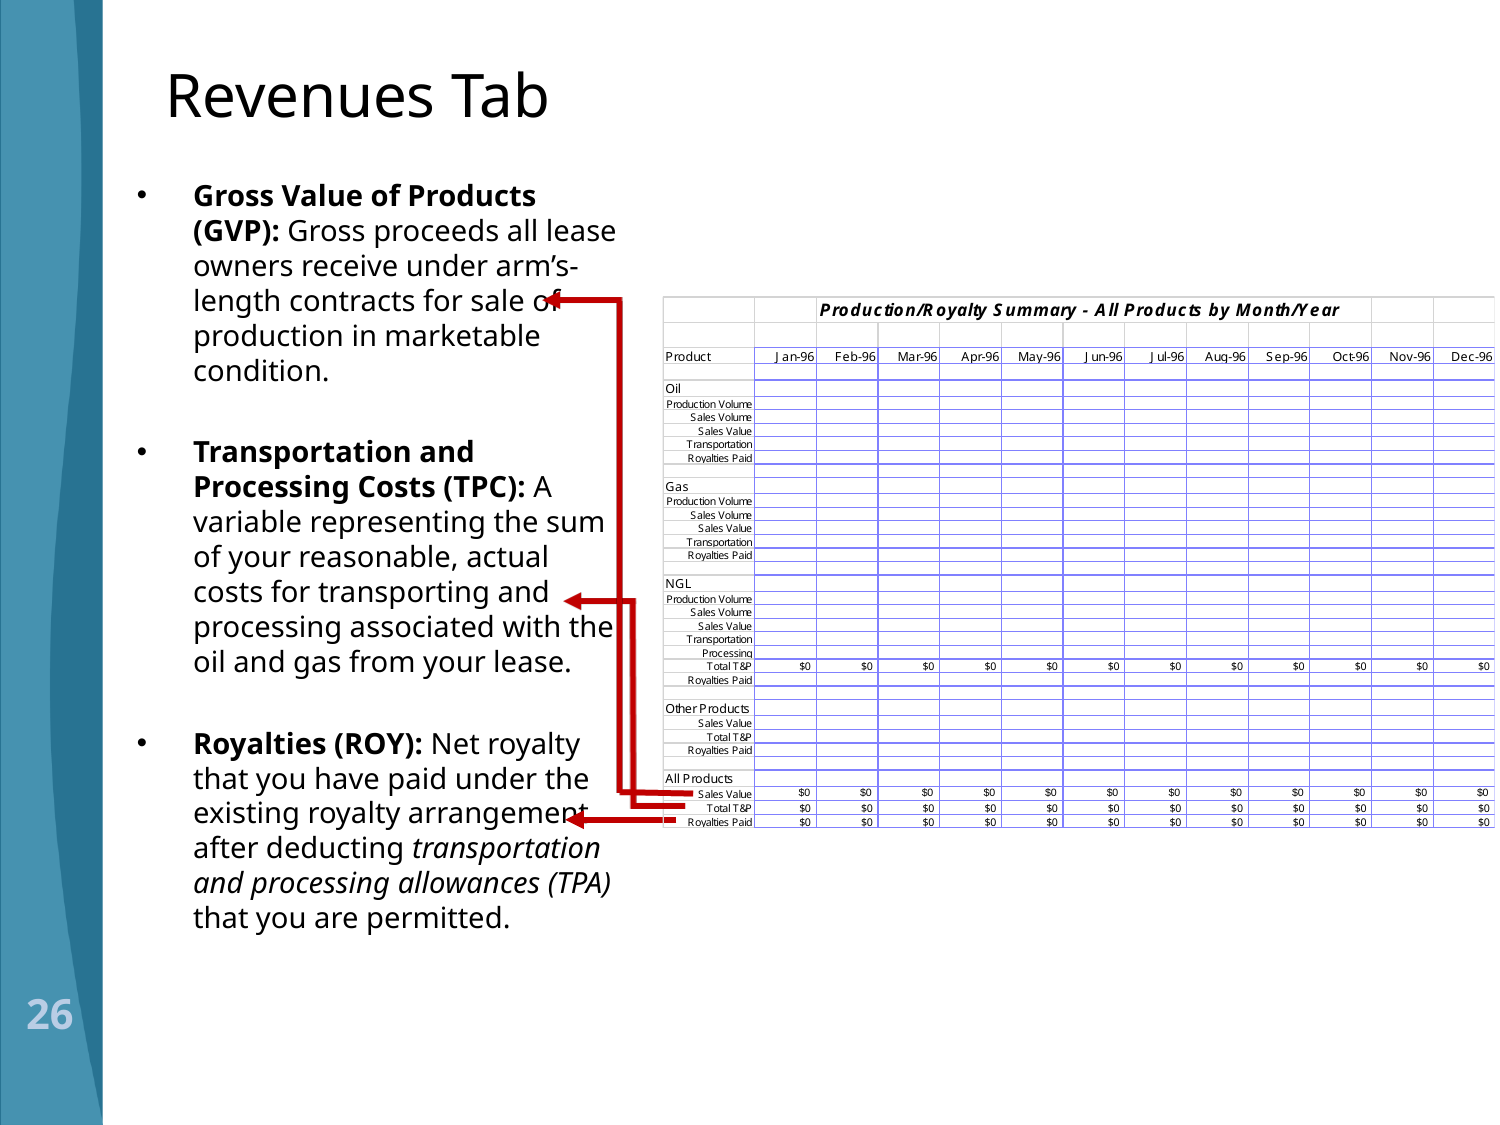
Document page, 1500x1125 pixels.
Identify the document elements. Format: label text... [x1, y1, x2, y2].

slide_number 26 [0, 962, 100, 1063]
picture [0, 0, 103, 1125]
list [662, 296, 1496, 829]
title Revenues Tab [150, 50, 1475, 138]
list Gross Value of Products (GVP): Gross proceeds all lease owners receive under arm’s-length contracts for sale of production in marketable condition. Transportation and Processing Costs (TPC): A variable representing the sum of your reasonable, actual costs for transporting and processing associated with the oil and gas from your lease. Royalties (ROY): Net royalty that you have paid under the existing royalty arrangement after deducting transportation and processing allowances (TPA) that you are permitted. [121, 169, 635, 995]
picture [523, 281, 694, 812]
